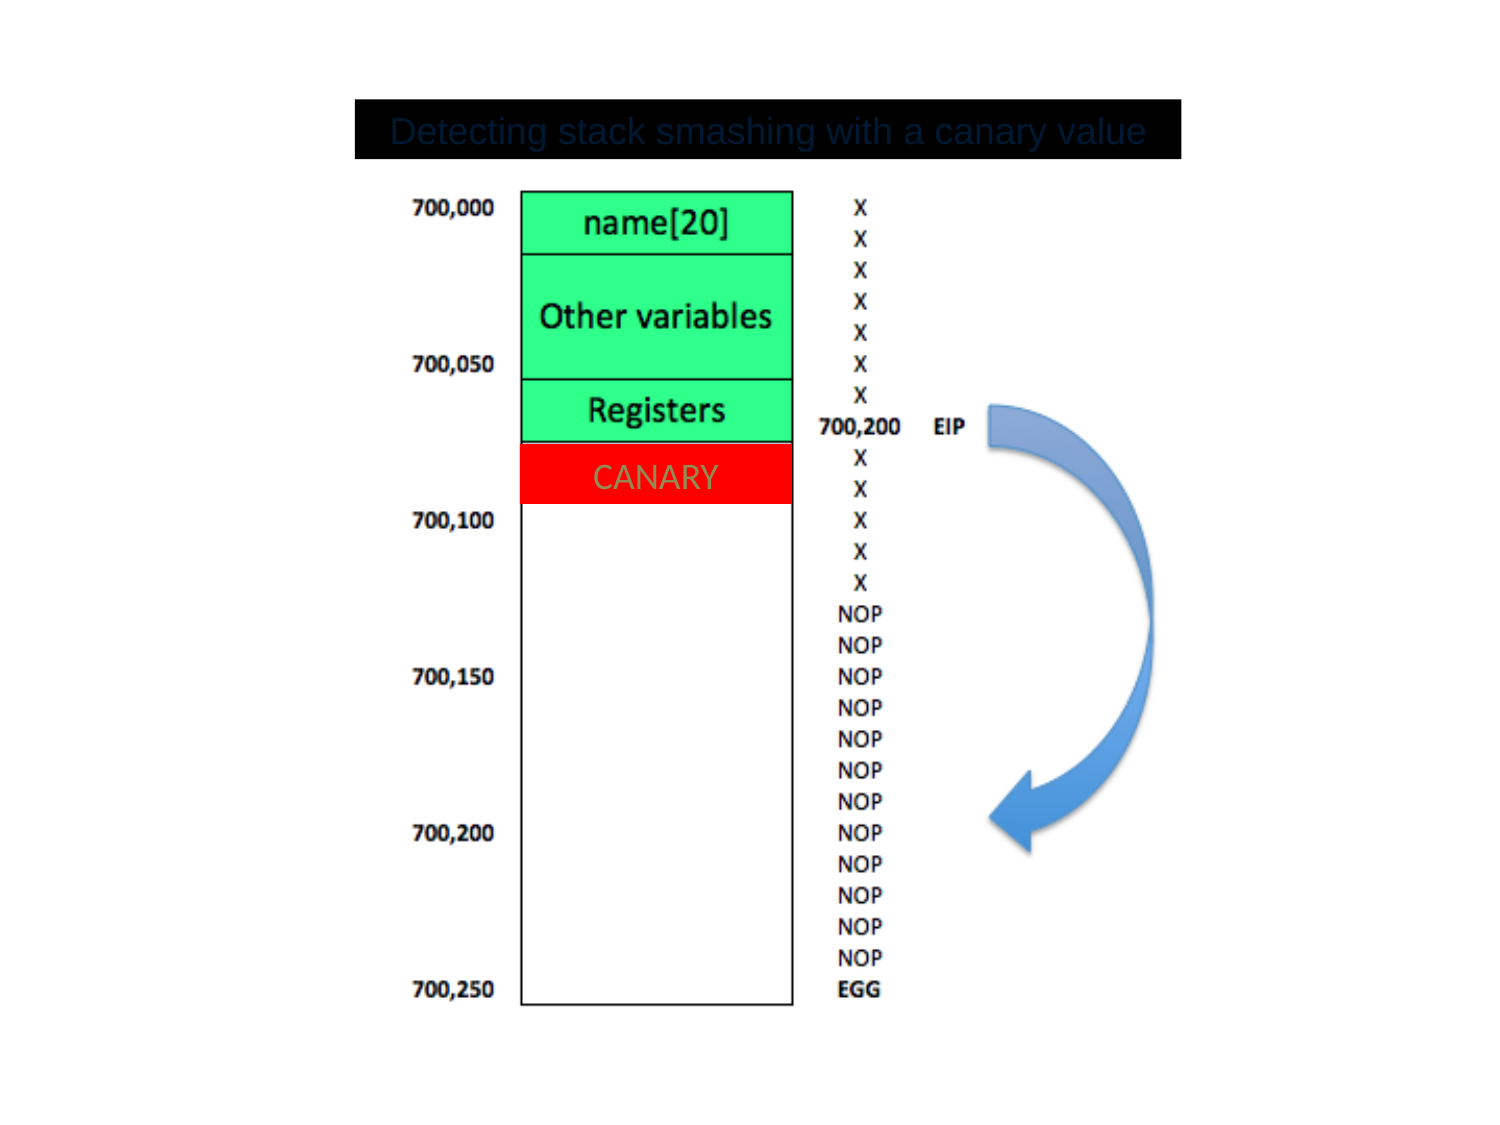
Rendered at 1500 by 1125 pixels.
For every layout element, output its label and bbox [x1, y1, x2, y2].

picture [349, 87, 1188, 1099]
